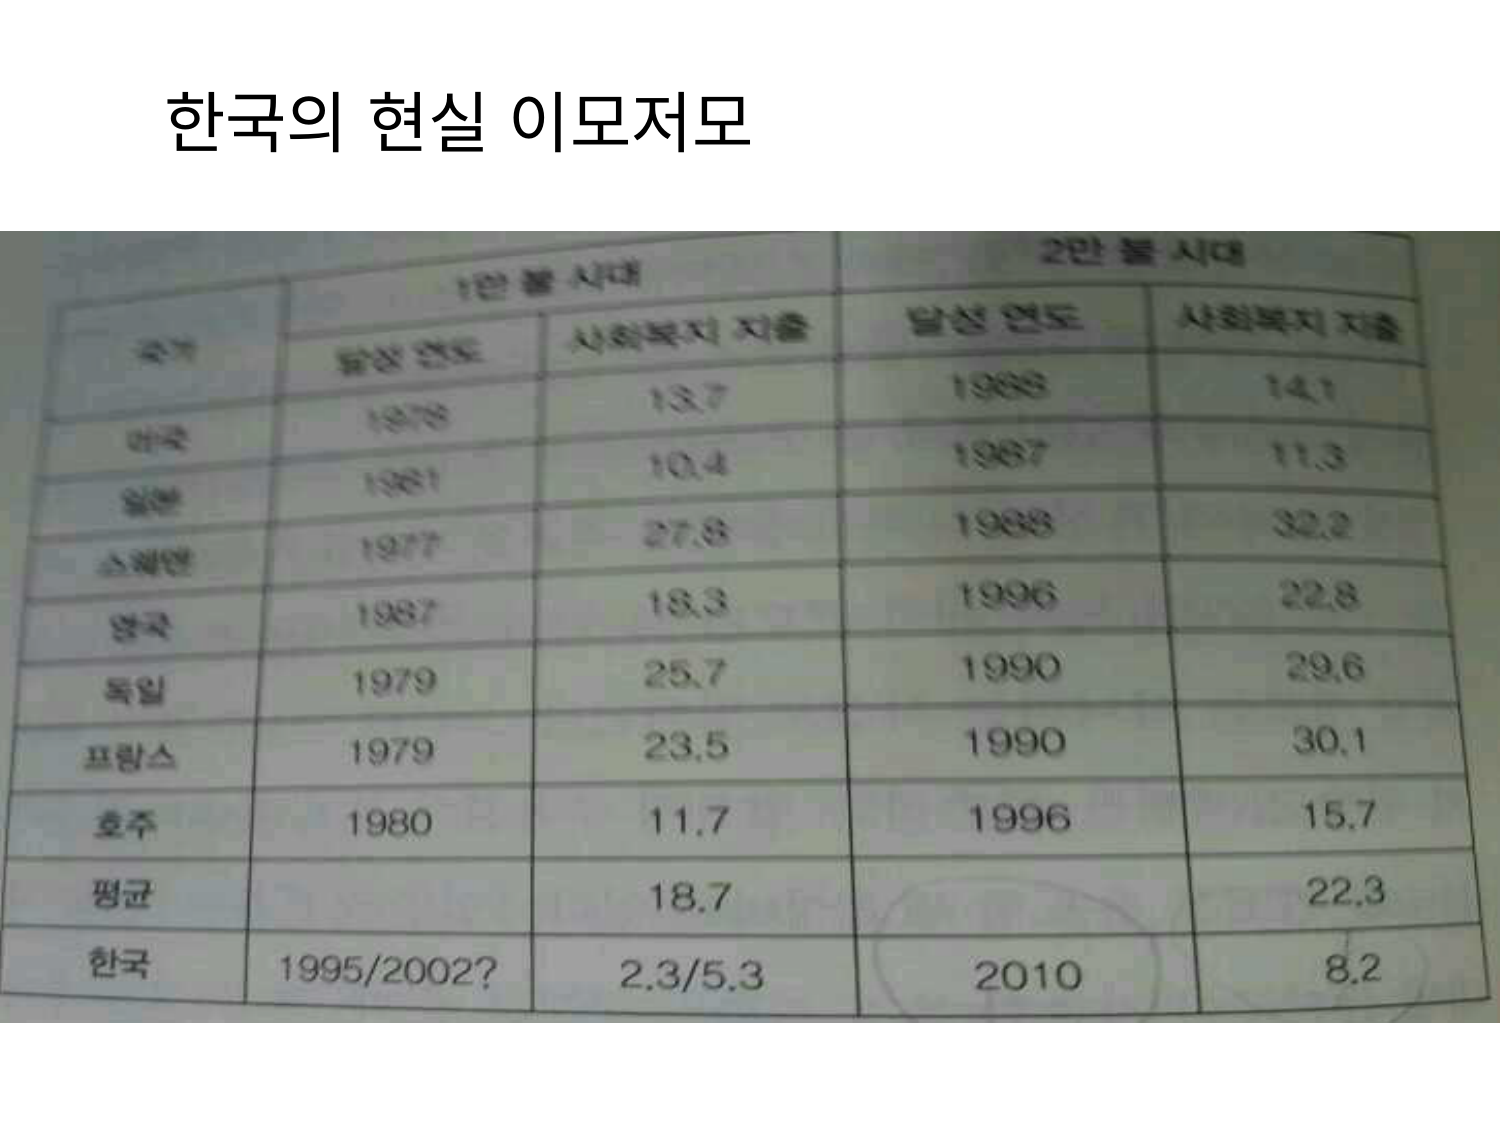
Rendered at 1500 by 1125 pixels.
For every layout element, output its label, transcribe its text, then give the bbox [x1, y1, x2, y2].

title 한국의 현실 이모저모 [75, 45, 845, 197]
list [0, 231, 1500, 1024]
